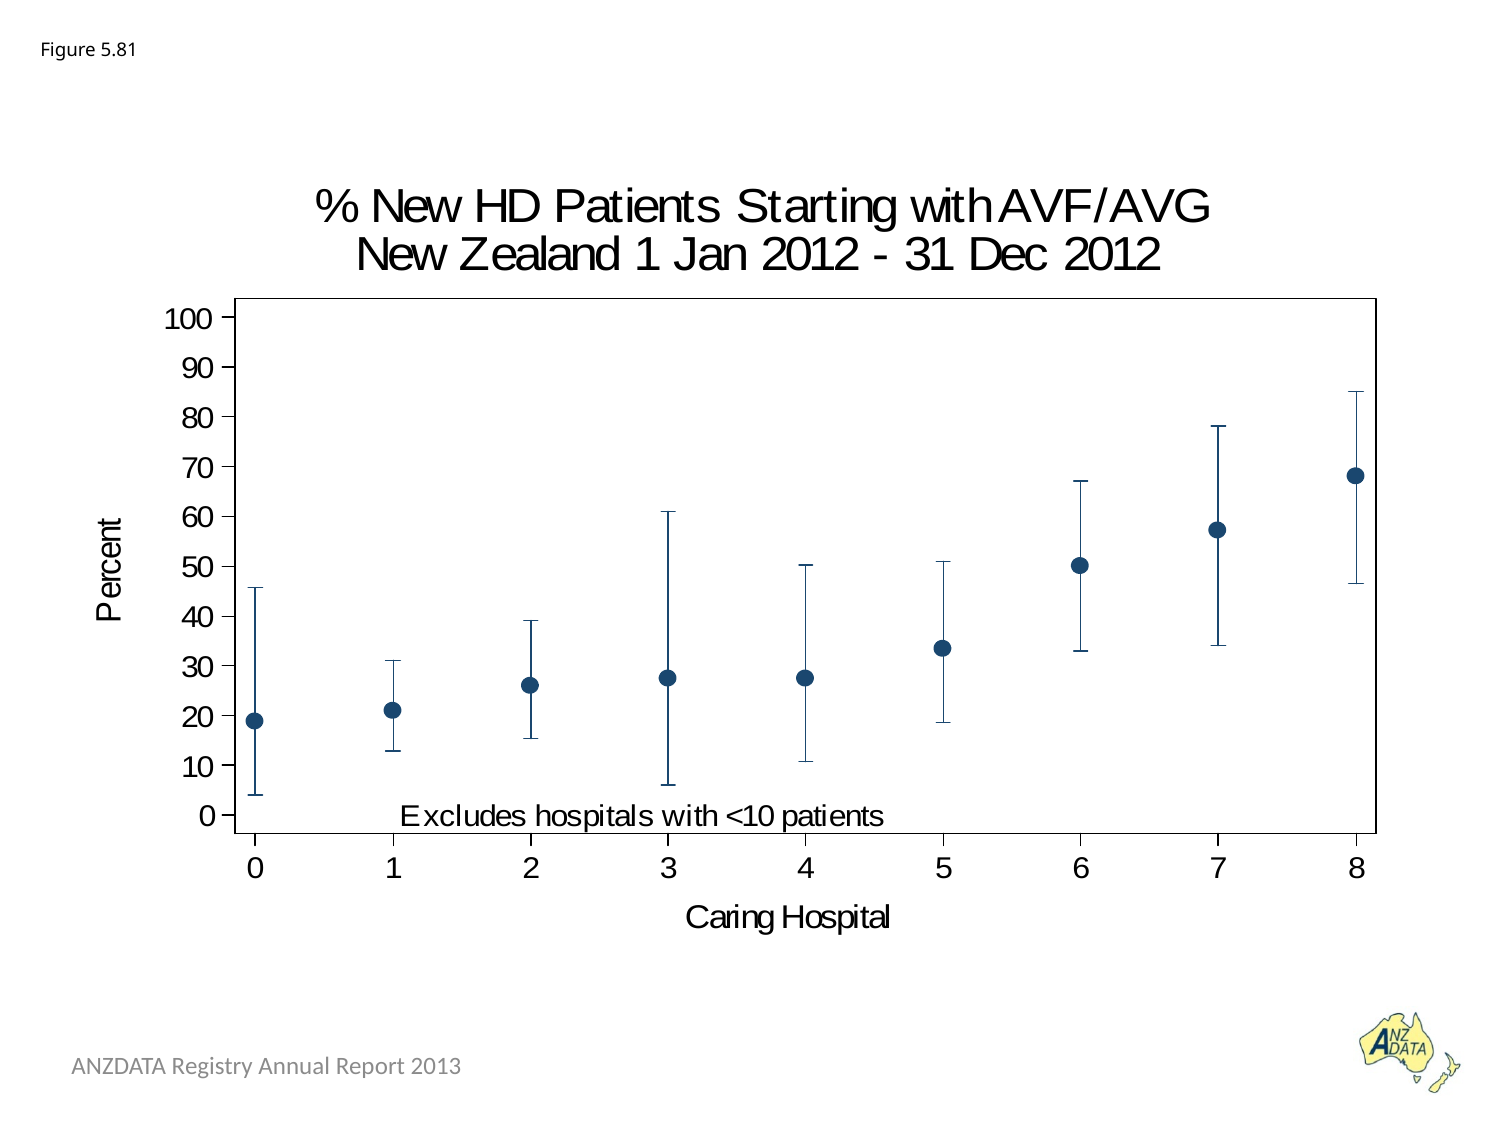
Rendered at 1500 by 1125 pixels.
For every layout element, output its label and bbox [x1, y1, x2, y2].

footer [29, 1035, 505, 1095]
picture [1353, 1006, 1465, 1102]
text_box [34, 30, 1409, 1125]
